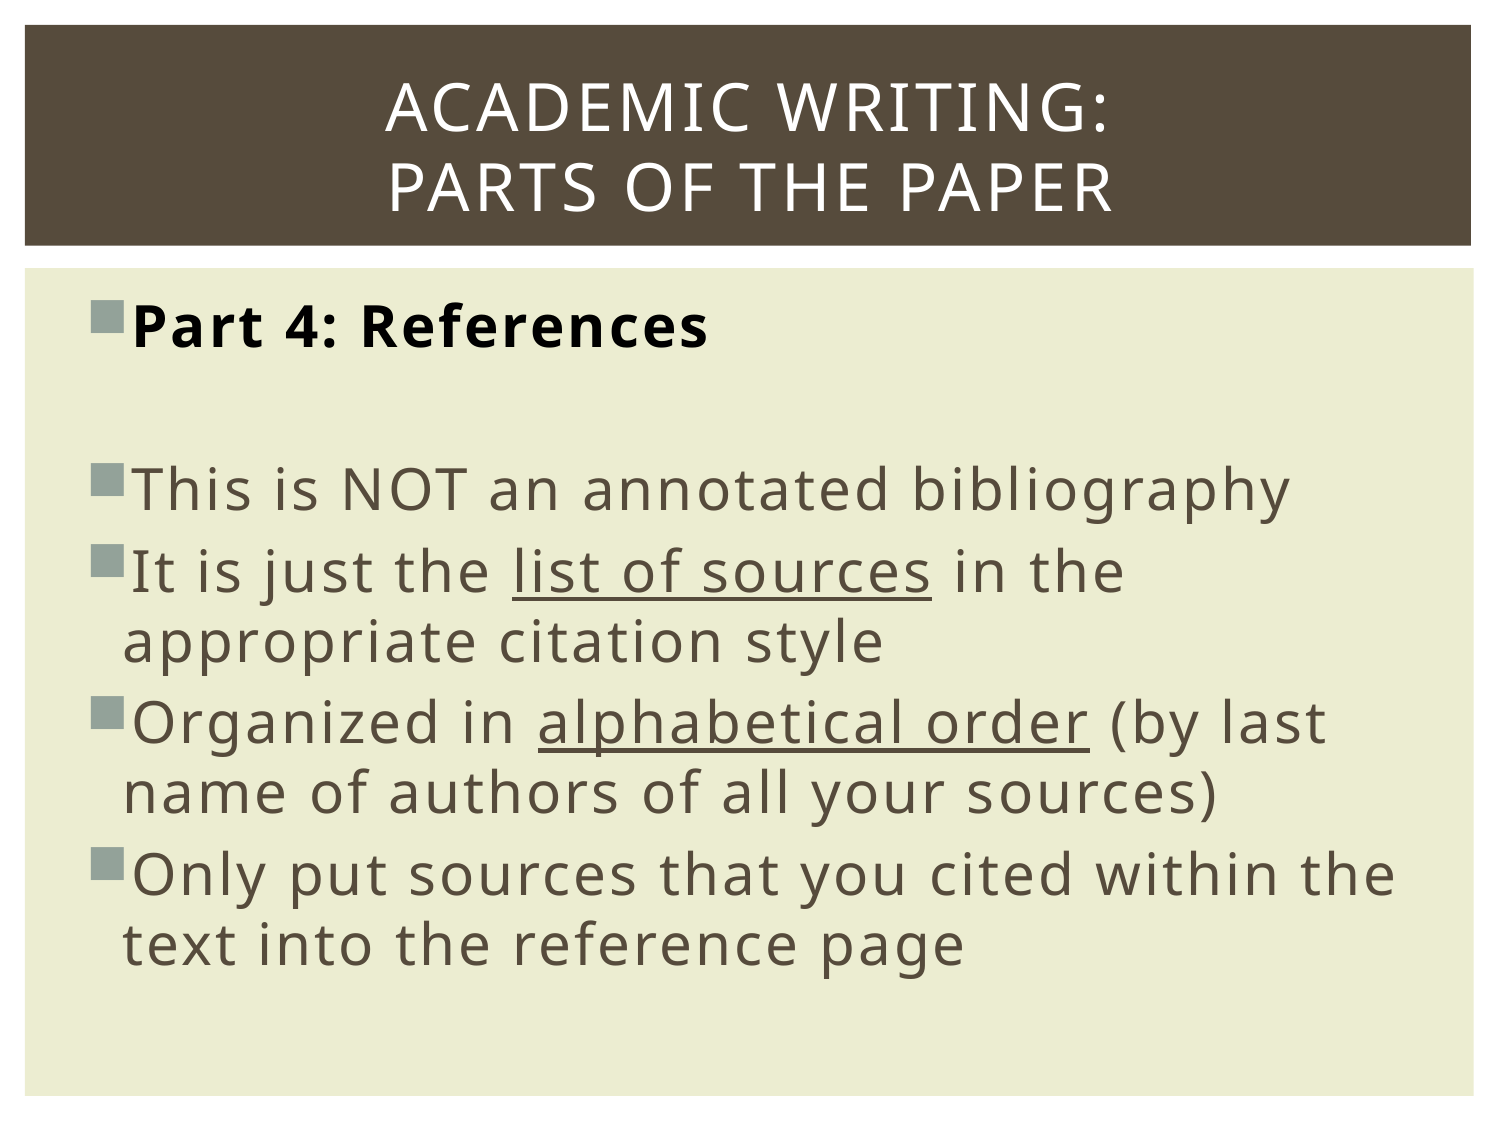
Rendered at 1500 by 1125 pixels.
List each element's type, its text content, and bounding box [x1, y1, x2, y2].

list Part 4: References This is NOT an annotated bibliography It is just the list of sources in the appropriate citation style Organized in alphabetical order (by last name of authors of all your sources) Only put sources that you cited within the text into the reference page [62, 281, 1442, 1005]
title Academic writing: parts of the paper [62, 58, 1438, 232]
